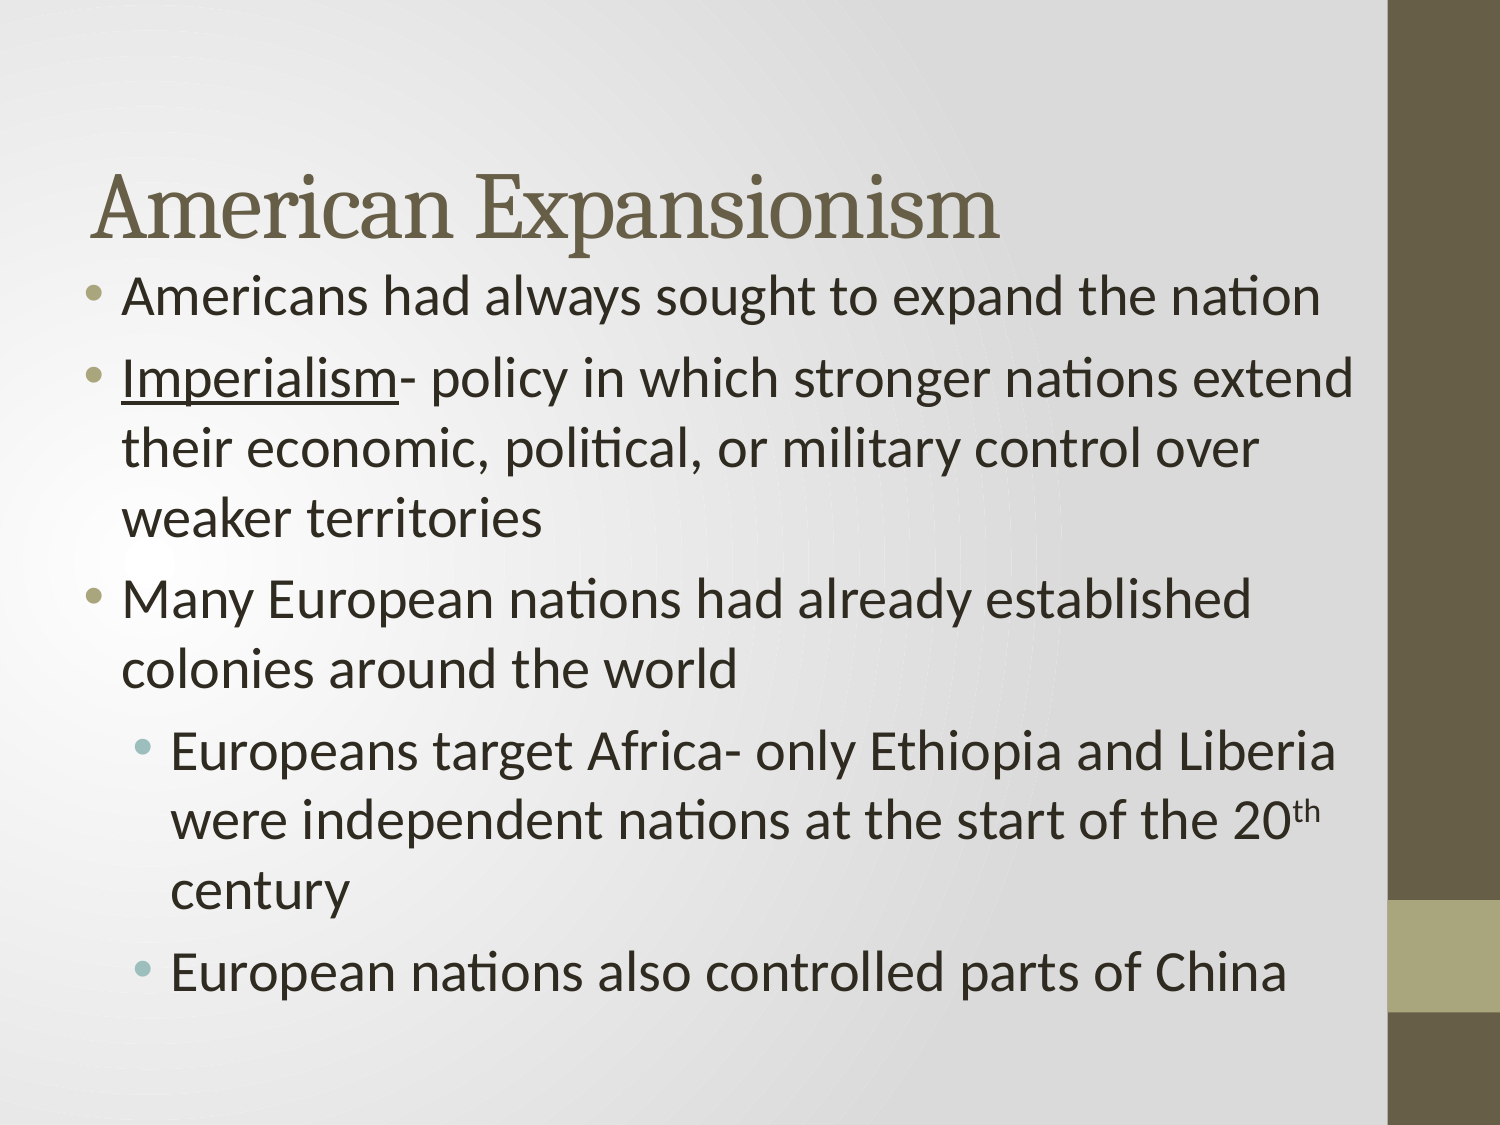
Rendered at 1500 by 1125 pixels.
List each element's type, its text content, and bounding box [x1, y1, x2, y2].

list Americans had always sought to expand the nation Imperialism- policy in which stronger nations extend their economic, political, or military control over weaker territories Many European nations had already established colonies around the world Europeans target Africa- only Ethiopia and Liberia were independent nations at the start of the 20th century European nations also controlled parts of China [50, 249, 1388, 1079]
title American Expansionism [75, 112, 1425, 288]
